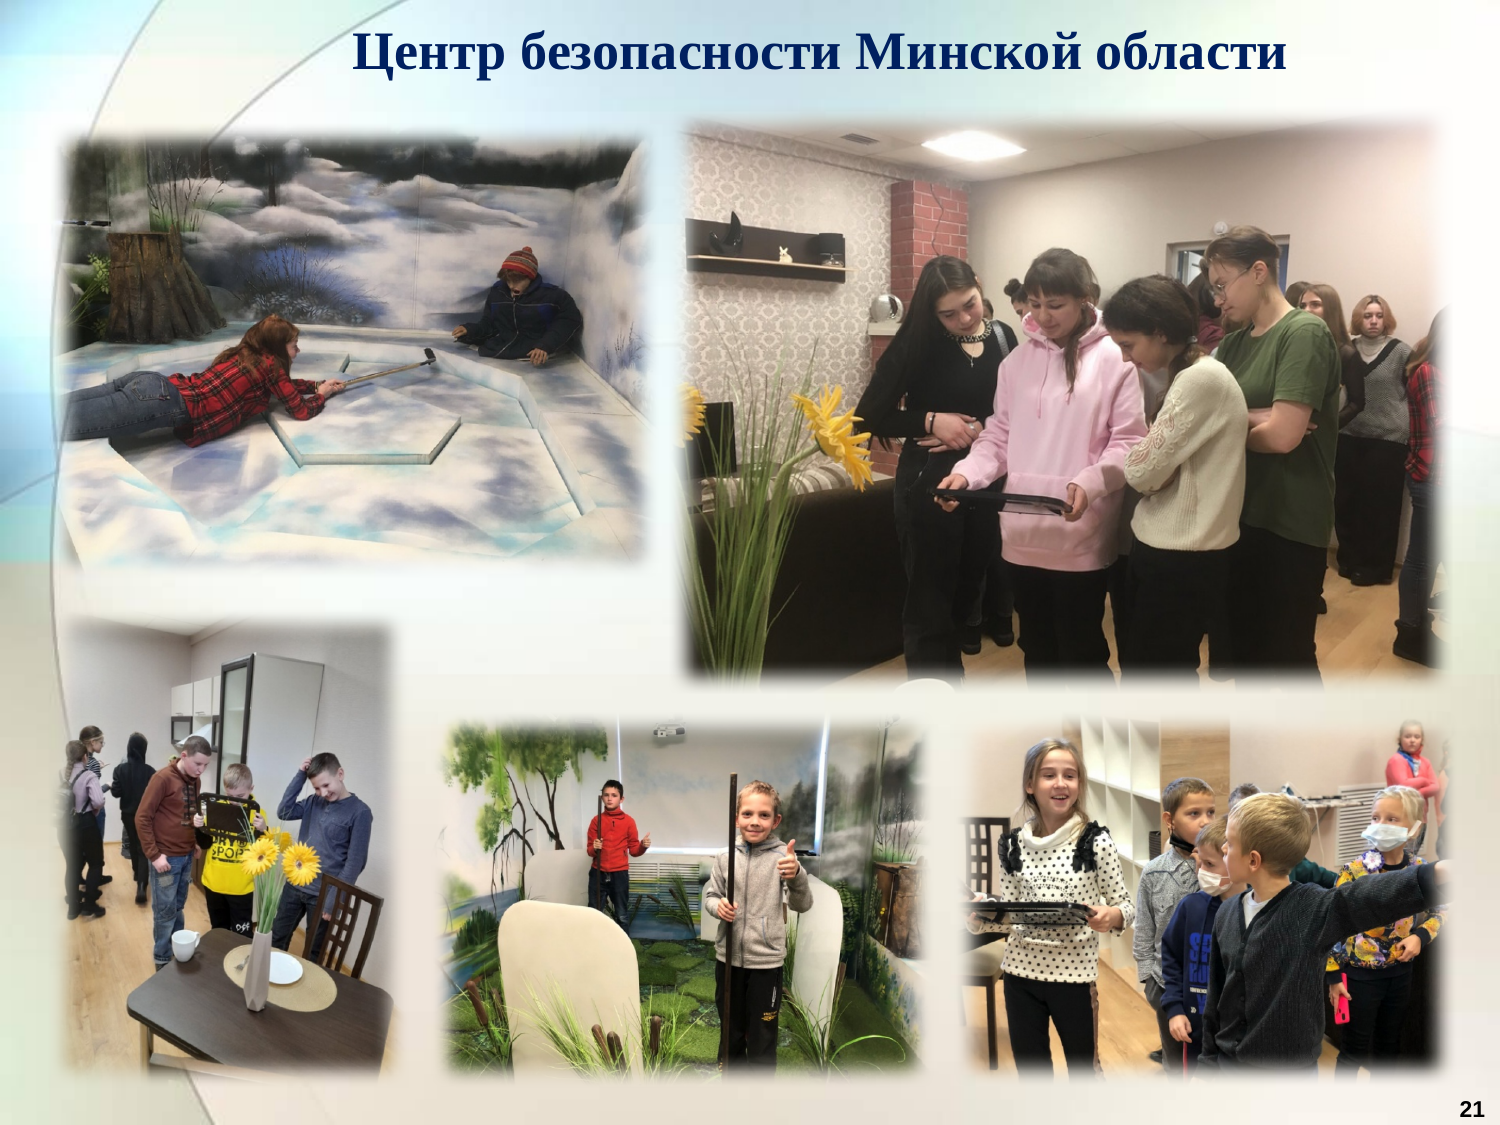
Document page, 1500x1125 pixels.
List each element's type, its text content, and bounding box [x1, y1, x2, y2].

picture [0, 0, 1500, 1125]
text_box Центр безопасности Минской области [312, 7, 764, 88]
slide_number 21 [1187, 1087, 1500, 1125]
